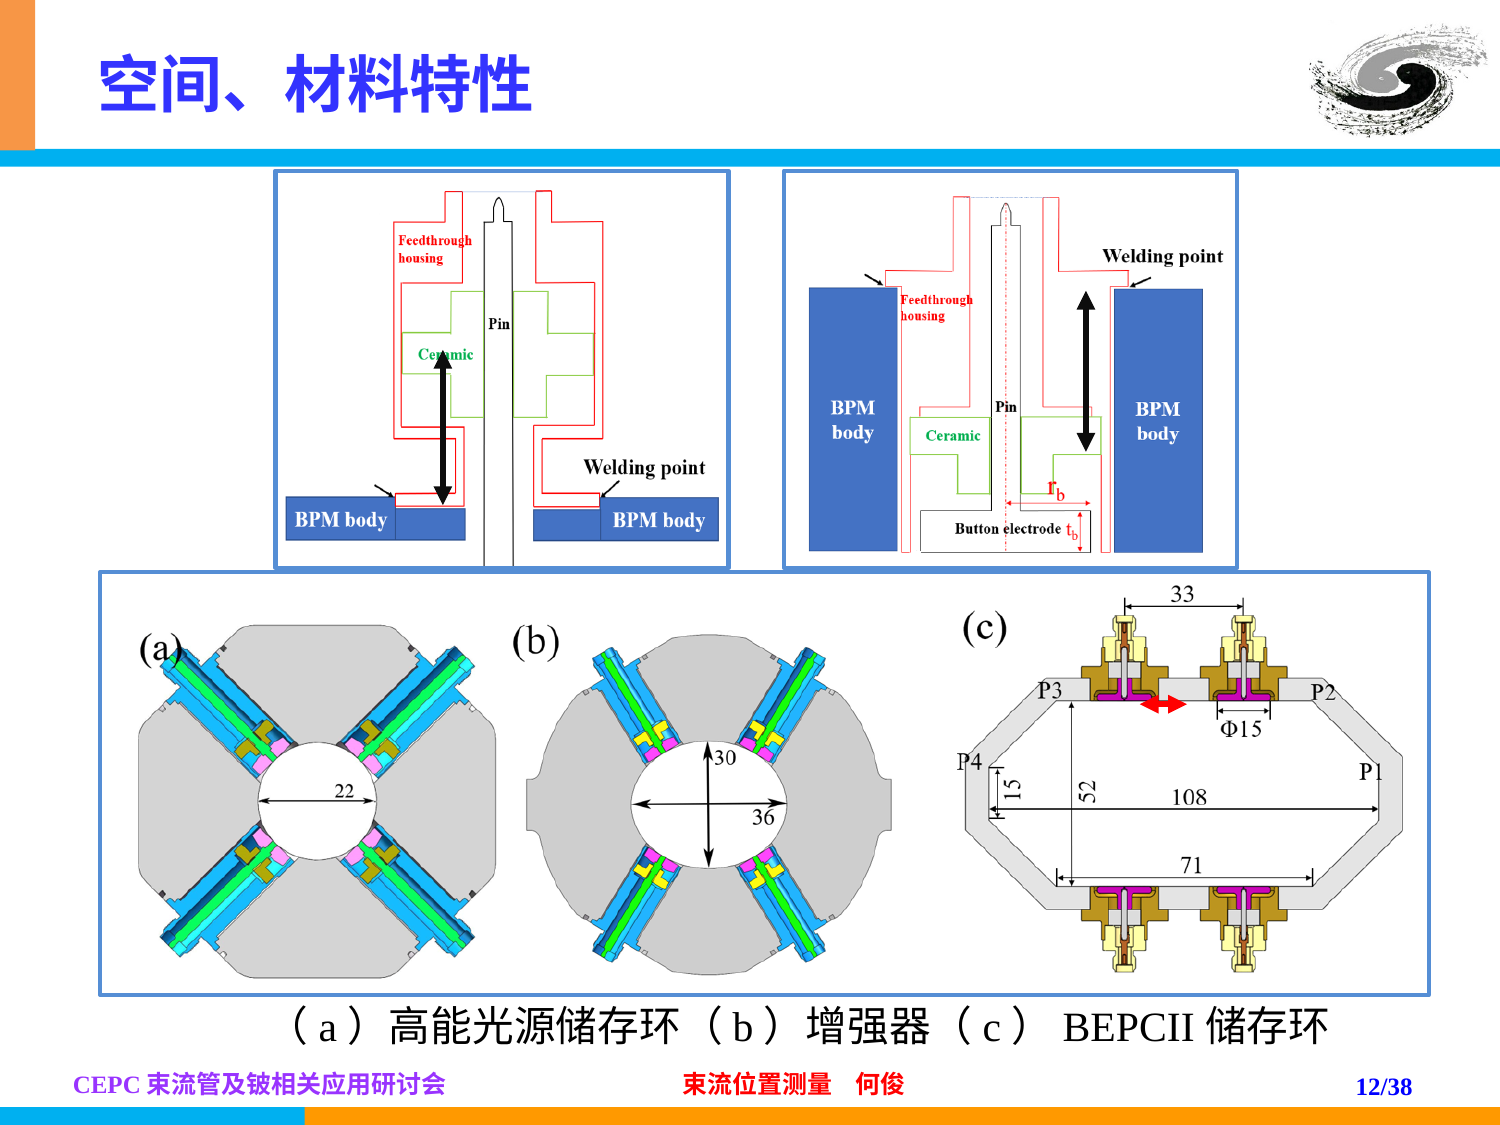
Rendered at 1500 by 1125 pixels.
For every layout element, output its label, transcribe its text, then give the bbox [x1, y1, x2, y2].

picture [785, 172, 1236, 567]
picture [277, 172, 727, 567]
title 空间、材料特性 [82, 23, 1407, 143]
picture [1300, 12, 1496, 148]
text_box （a）高能光源储存环（b）增强器（c）BEPCII储存环 [252, 1001, 1345, 1058]
picture [102, 573, 1427, 994]
slide_number 12/38 [1077, 1055, 1428, 1116]
